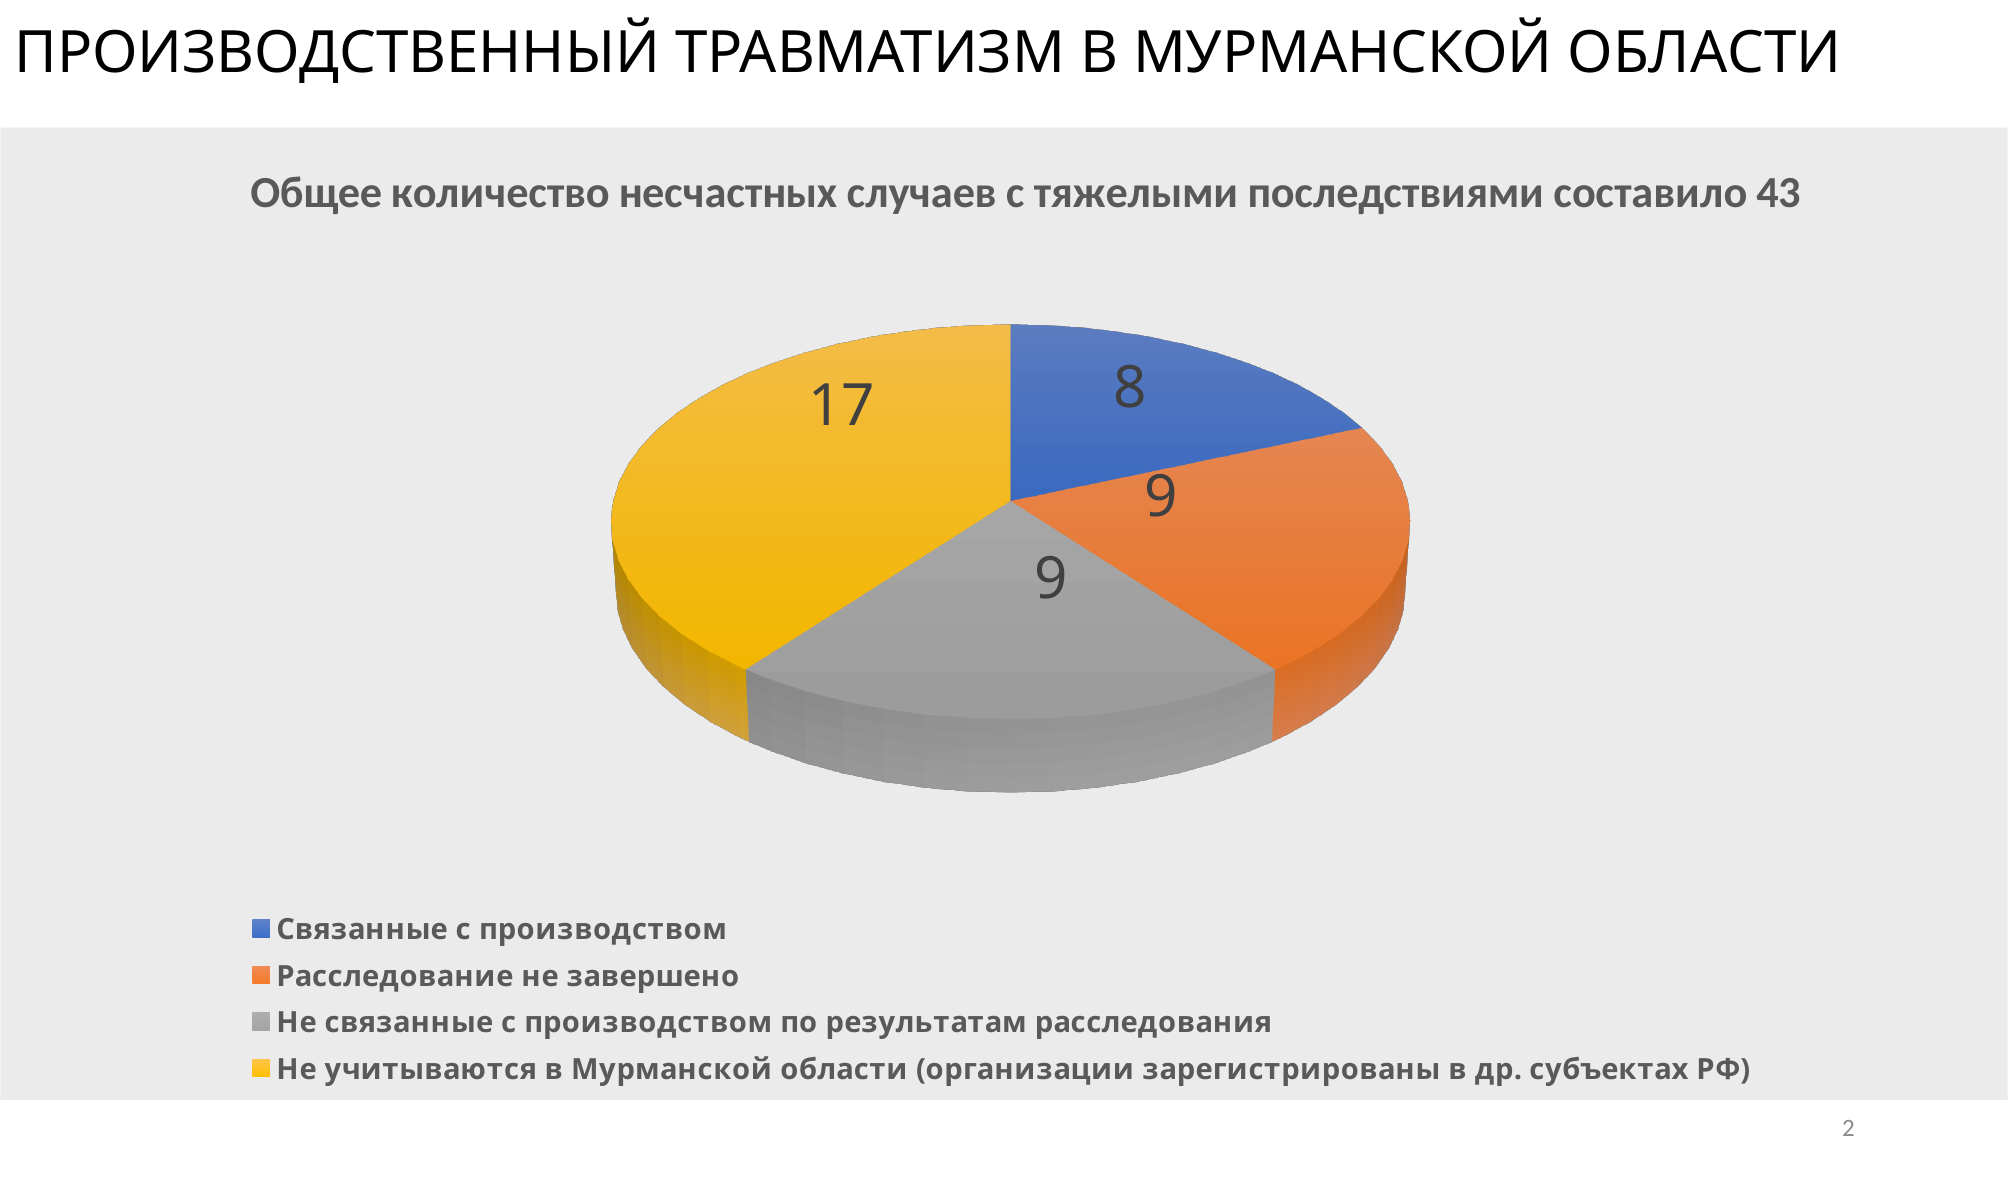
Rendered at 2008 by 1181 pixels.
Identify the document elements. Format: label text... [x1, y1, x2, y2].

text_box [0, 126, 2008, 1101]
chart [16, 144, 1988, 1095]
slide_number 2 [1418, 1095, 1870, 1158]
text_box ПРОИЗВОДСТВЕННЫЙ ТРАВМАТИЗМ В МУРМАНСКОЙ ОБЛАСТИ [0, 6, 2008, 92]
